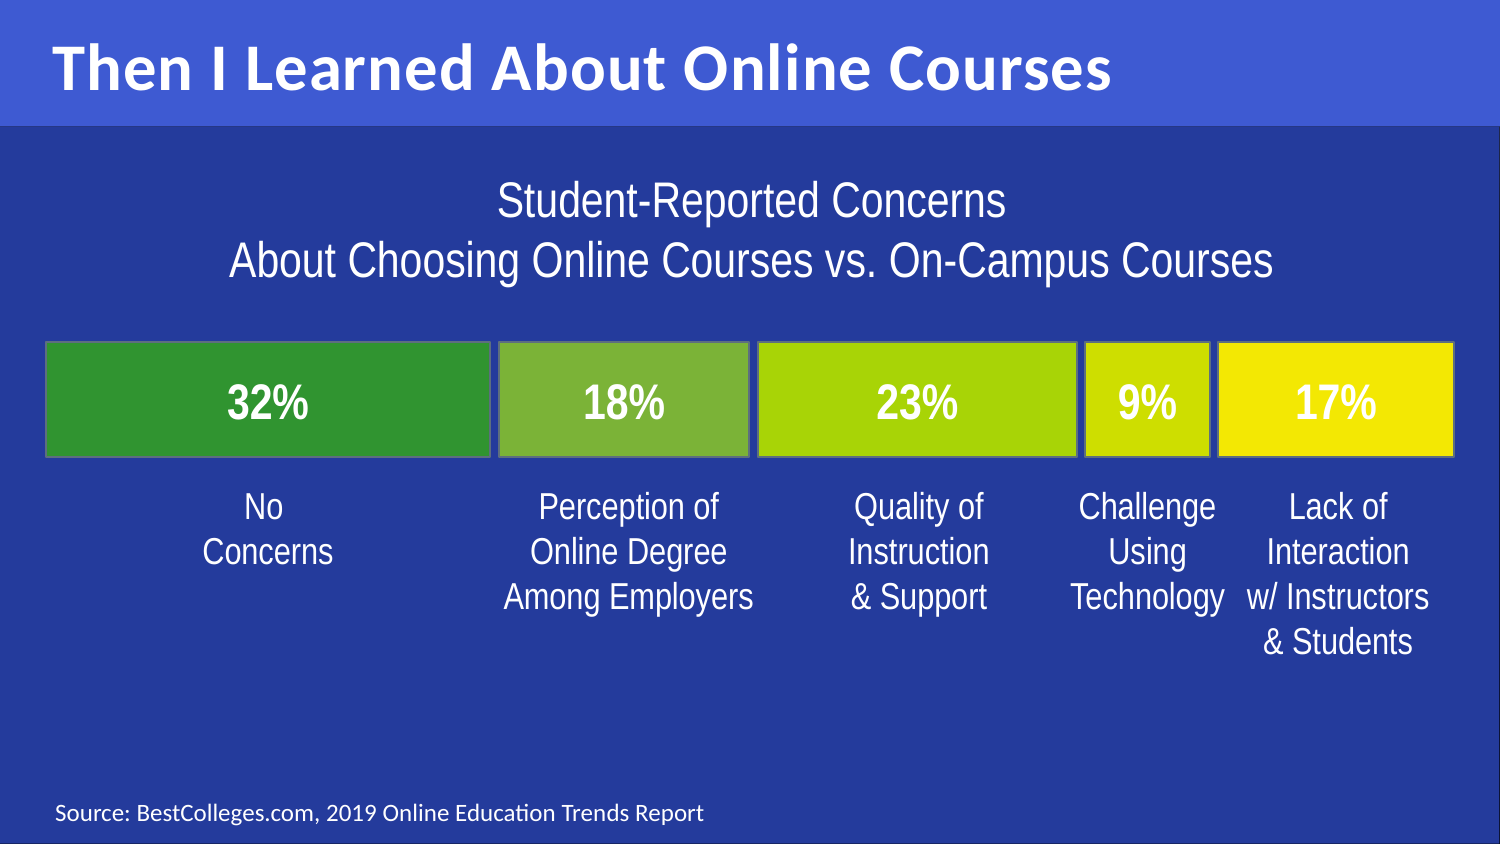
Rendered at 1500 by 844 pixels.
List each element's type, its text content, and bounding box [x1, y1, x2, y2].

title Then I Learned About Online Courses [37, 16, 1500, 118]
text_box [45, 341, 1455, 673]
text_box Student-Reported Concerns About Choosing Online Courses vs. On-Campus Courses [214, 160, 1302, 296]
text_box Source: BestColleges.com, 2019 Online Education Trends Report [40, 788, 721, 834]
